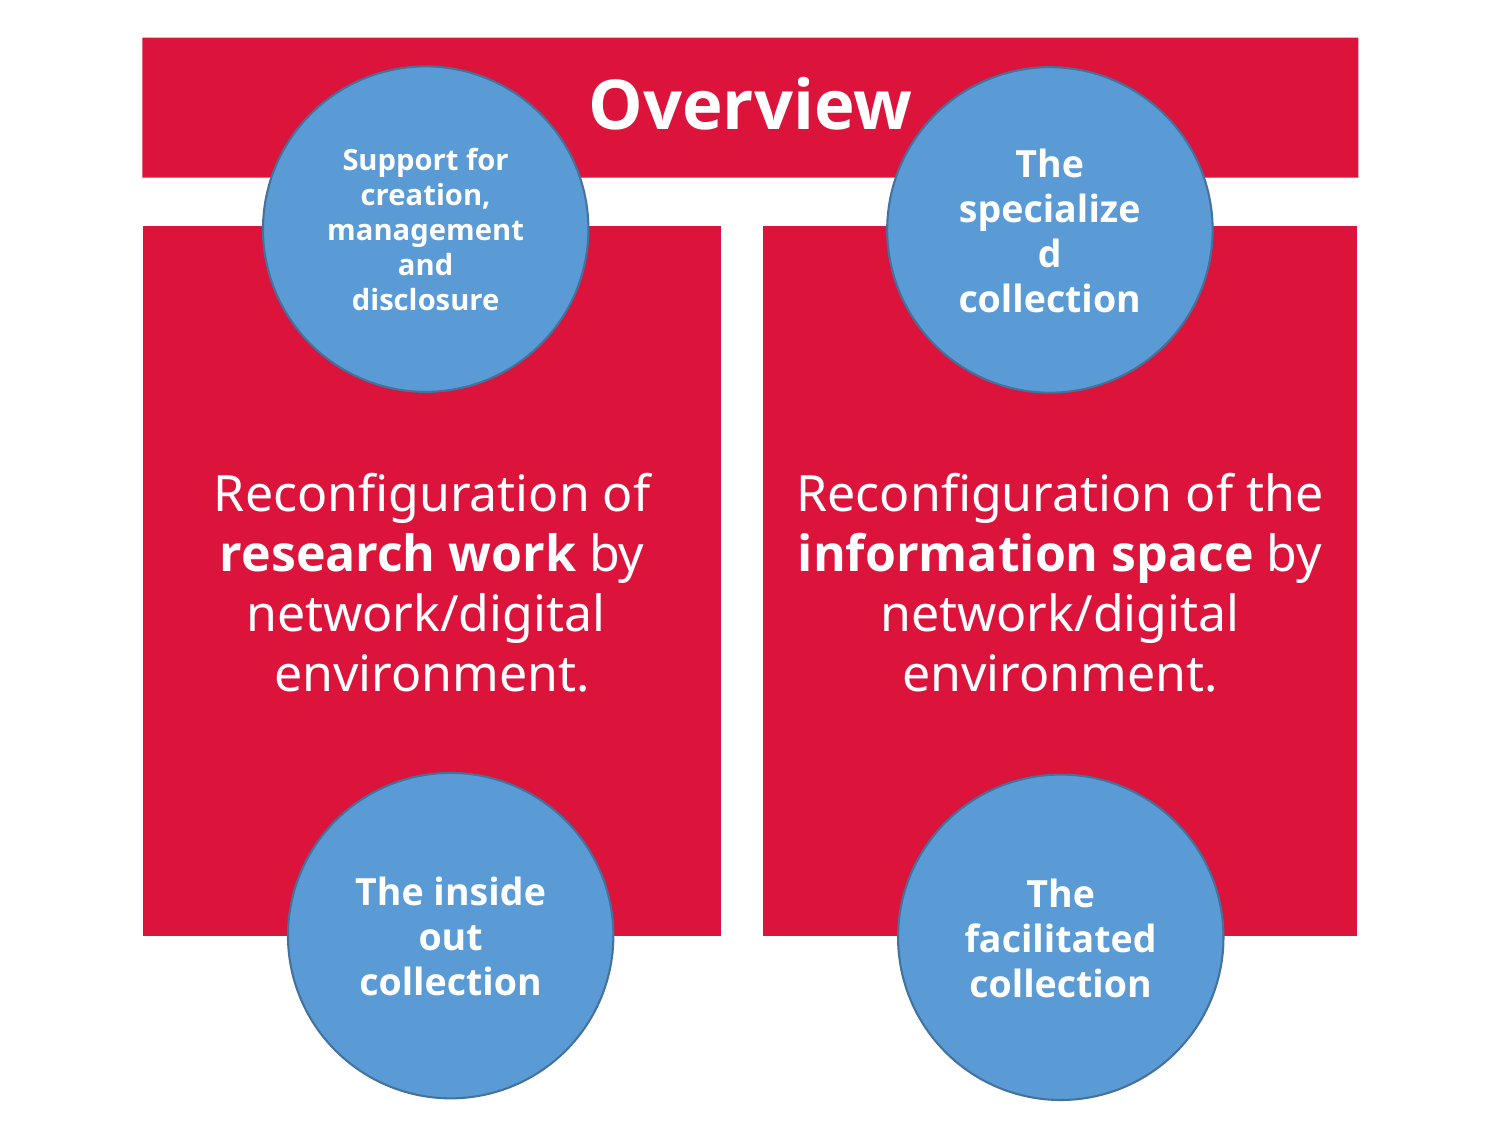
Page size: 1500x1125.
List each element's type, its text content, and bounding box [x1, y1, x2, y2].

text_box The specialized collection [886, 66, 1214, 394]
text_box The inside out collection [286, 771, 615, 1100]
text_box Reconfiguration of research work by network/digital environment. [141, 224, 723, 938]
text_box Support for creation, management and disclosure [261, 65, 590, 393]
text_box Reconfiguration of the information space by network/digital environment. [761, 224, 1359, 938]
title Overview [142, 37, 1359, 178]
text_box The facilitated collection [897, 773, 1225, 1102]
